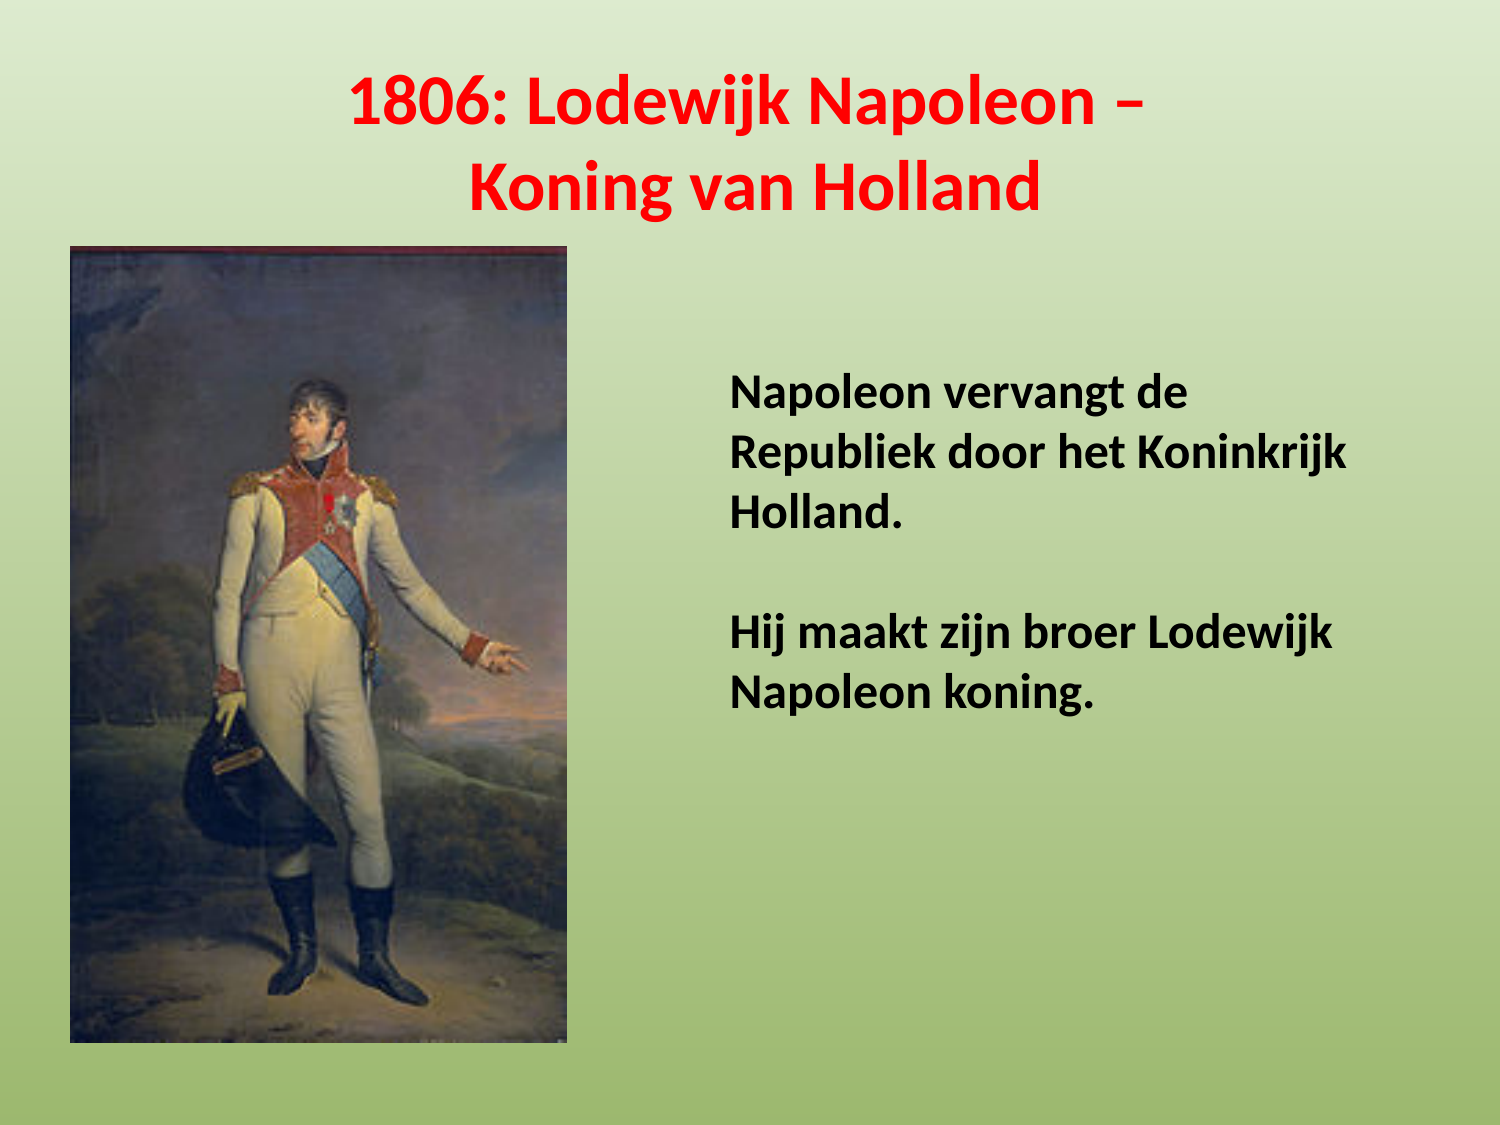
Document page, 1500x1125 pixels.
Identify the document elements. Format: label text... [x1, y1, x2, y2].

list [70, 245, 567, 1043]
text_box Napoleon vervangt de Republiek door het Koninkrijk Holland. Hij maakt zijn broer Lodewijk Napoleon koning. [714, 351, 1383, 727]
title 1806: Lodewijk Napoleon – Koning van Holland [29, 45, 1483, 233]
